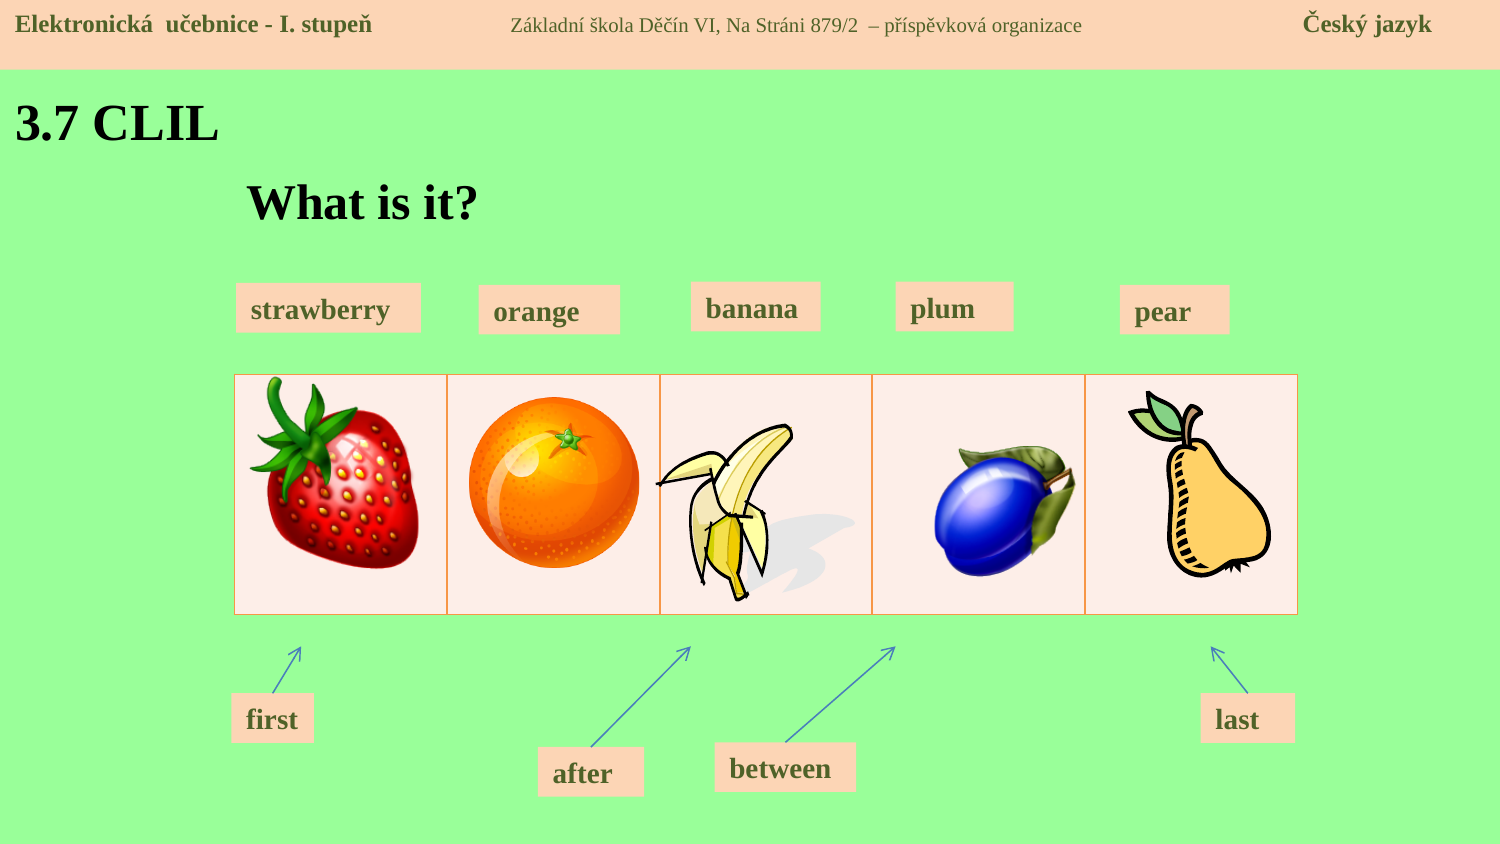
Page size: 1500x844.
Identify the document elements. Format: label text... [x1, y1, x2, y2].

text_box plum [895, 281, 1014, 332]
text_box after [537, 746, 645, 797]
table_header [235, 375, 446, 614]
table_header [661, 375, 871, 614]
text_box strawberry [236, 282, 421, 333]
picture [655, 421, 857, 604]
table_header [873, 375, 1084, 614]
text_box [590, 646, 692, 748]
picture [454, 389, 645, 580]
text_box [1210, 646, 1249, 694]
text_box What is it? [231, 161, 669, 237]
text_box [272, 646, 302, 694]
table_header [448, 375, 659, 614]
text_box first [231, 693, 314, 743]
text_box Elektronická učebnice - I. stupeň Základní škola Děčín VI, Na Stráni 879/2 – příspěvková organizace Český jazyk [0, 0, 1500, 70]
title 3.7 CLIL [0, 70, 294, 169]
text_box orange [478, 284, 621, 335]
text_box last [1200, 693, 1296, 743]
text_box banana [690, 281, 821, 332]
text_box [785, 645, 896, 743]
text_box between [714, 742, 857, 792]
table_header [1086, 375, 1297, 614]
text_box pear [1119, 284, 1230, 335]
picture [1127, 388, 1274, 580]
picture [231, 374, 432, 575]
picture [918, 411, 1102, 604]
